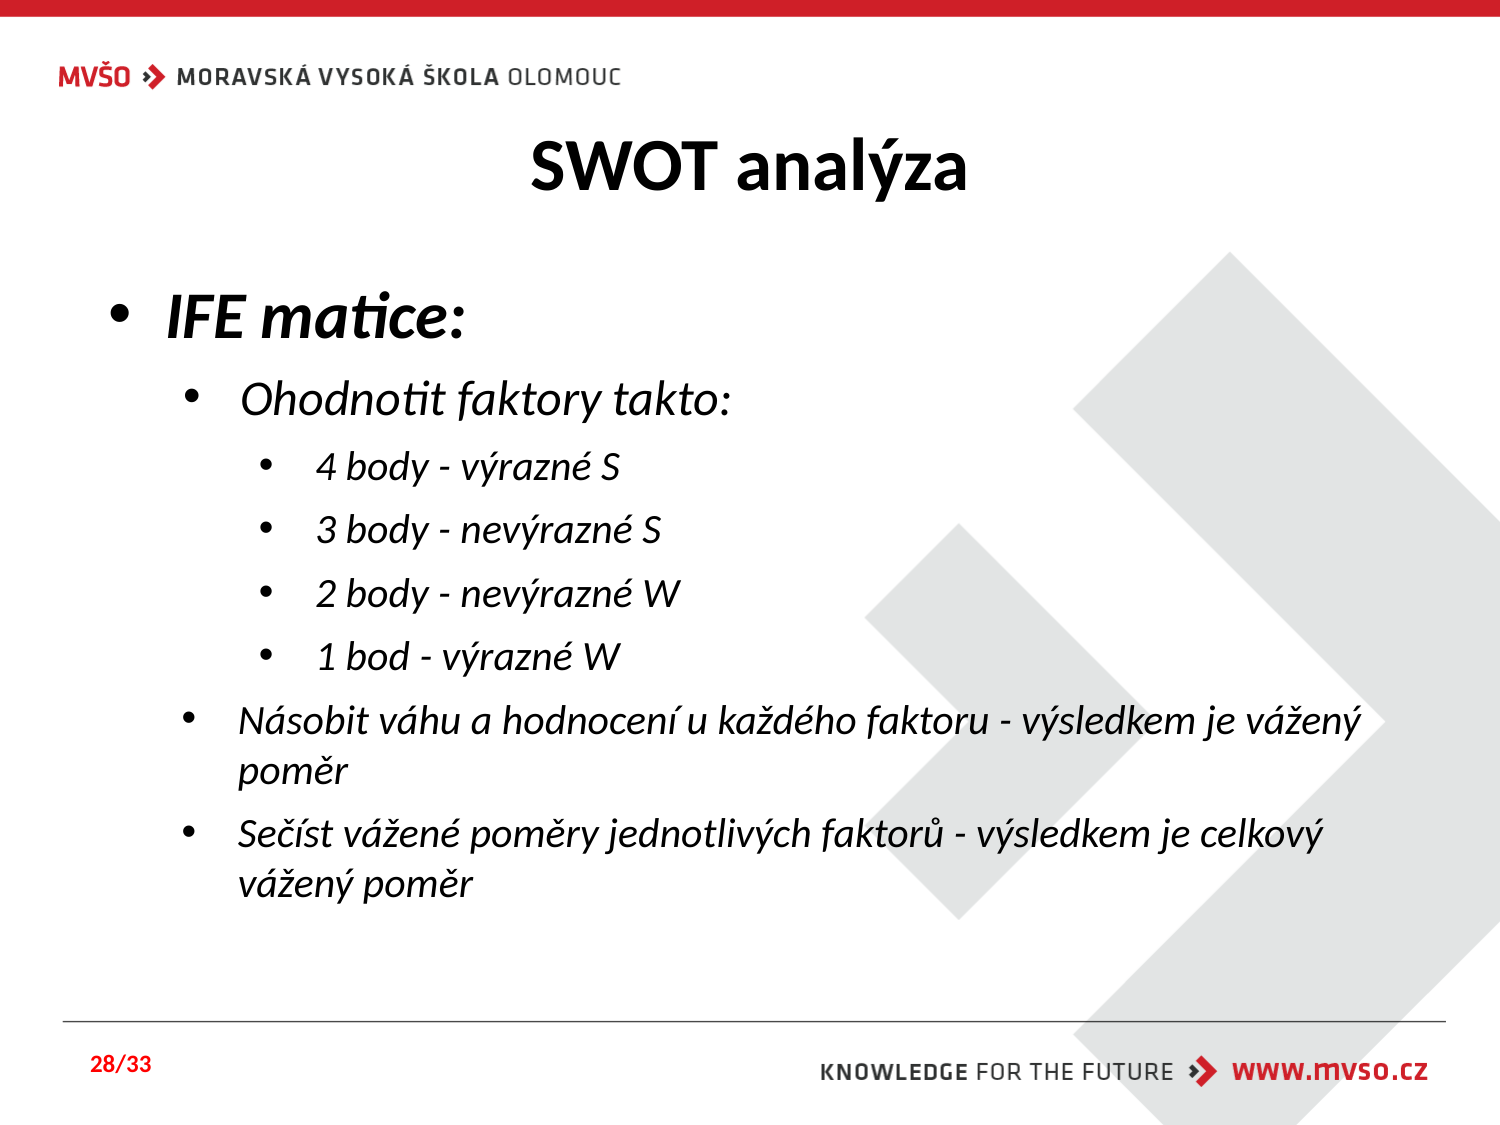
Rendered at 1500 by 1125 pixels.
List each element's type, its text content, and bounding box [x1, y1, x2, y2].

title SWOT analýza [75, 66, 1425, 255]
text_box 28/33 [74, 1040, 213, 1085]
list IFE matice: Ohodnotit faktory takto: 4 body - výrazné S 3 body - nevýrazné S 2 body - nevýrazné W 1 bod - výrazné W Násobit váhu a hodnocení u každého faktoru - výsledkem je vážený poměr Sečíst vážené poměry jednotlivých faktorů - výsledkem je celkový vážený poměr [75, 264, 1425, 956]
picture [0, 0, 1500, 1125]
